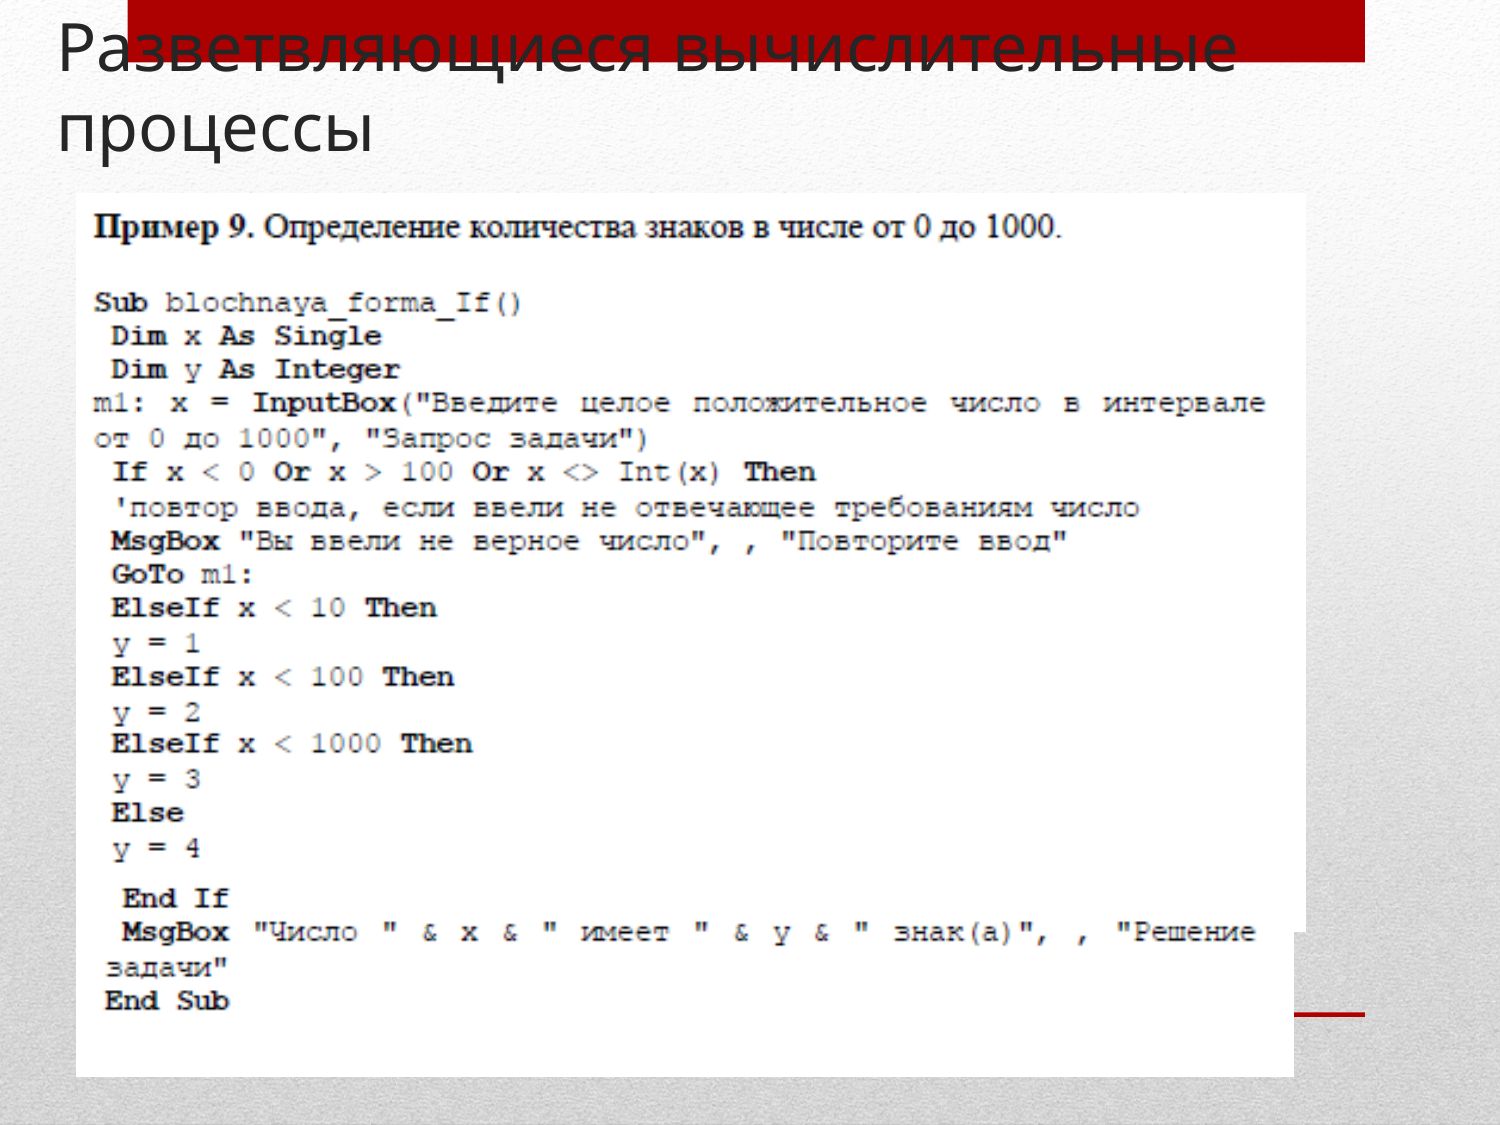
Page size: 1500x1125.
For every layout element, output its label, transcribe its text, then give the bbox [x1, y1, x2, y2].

title Разветвляющиеся вычислительные процессы [41, 54, 1500, 173]
picture [75, 192, 1306, 1077]
